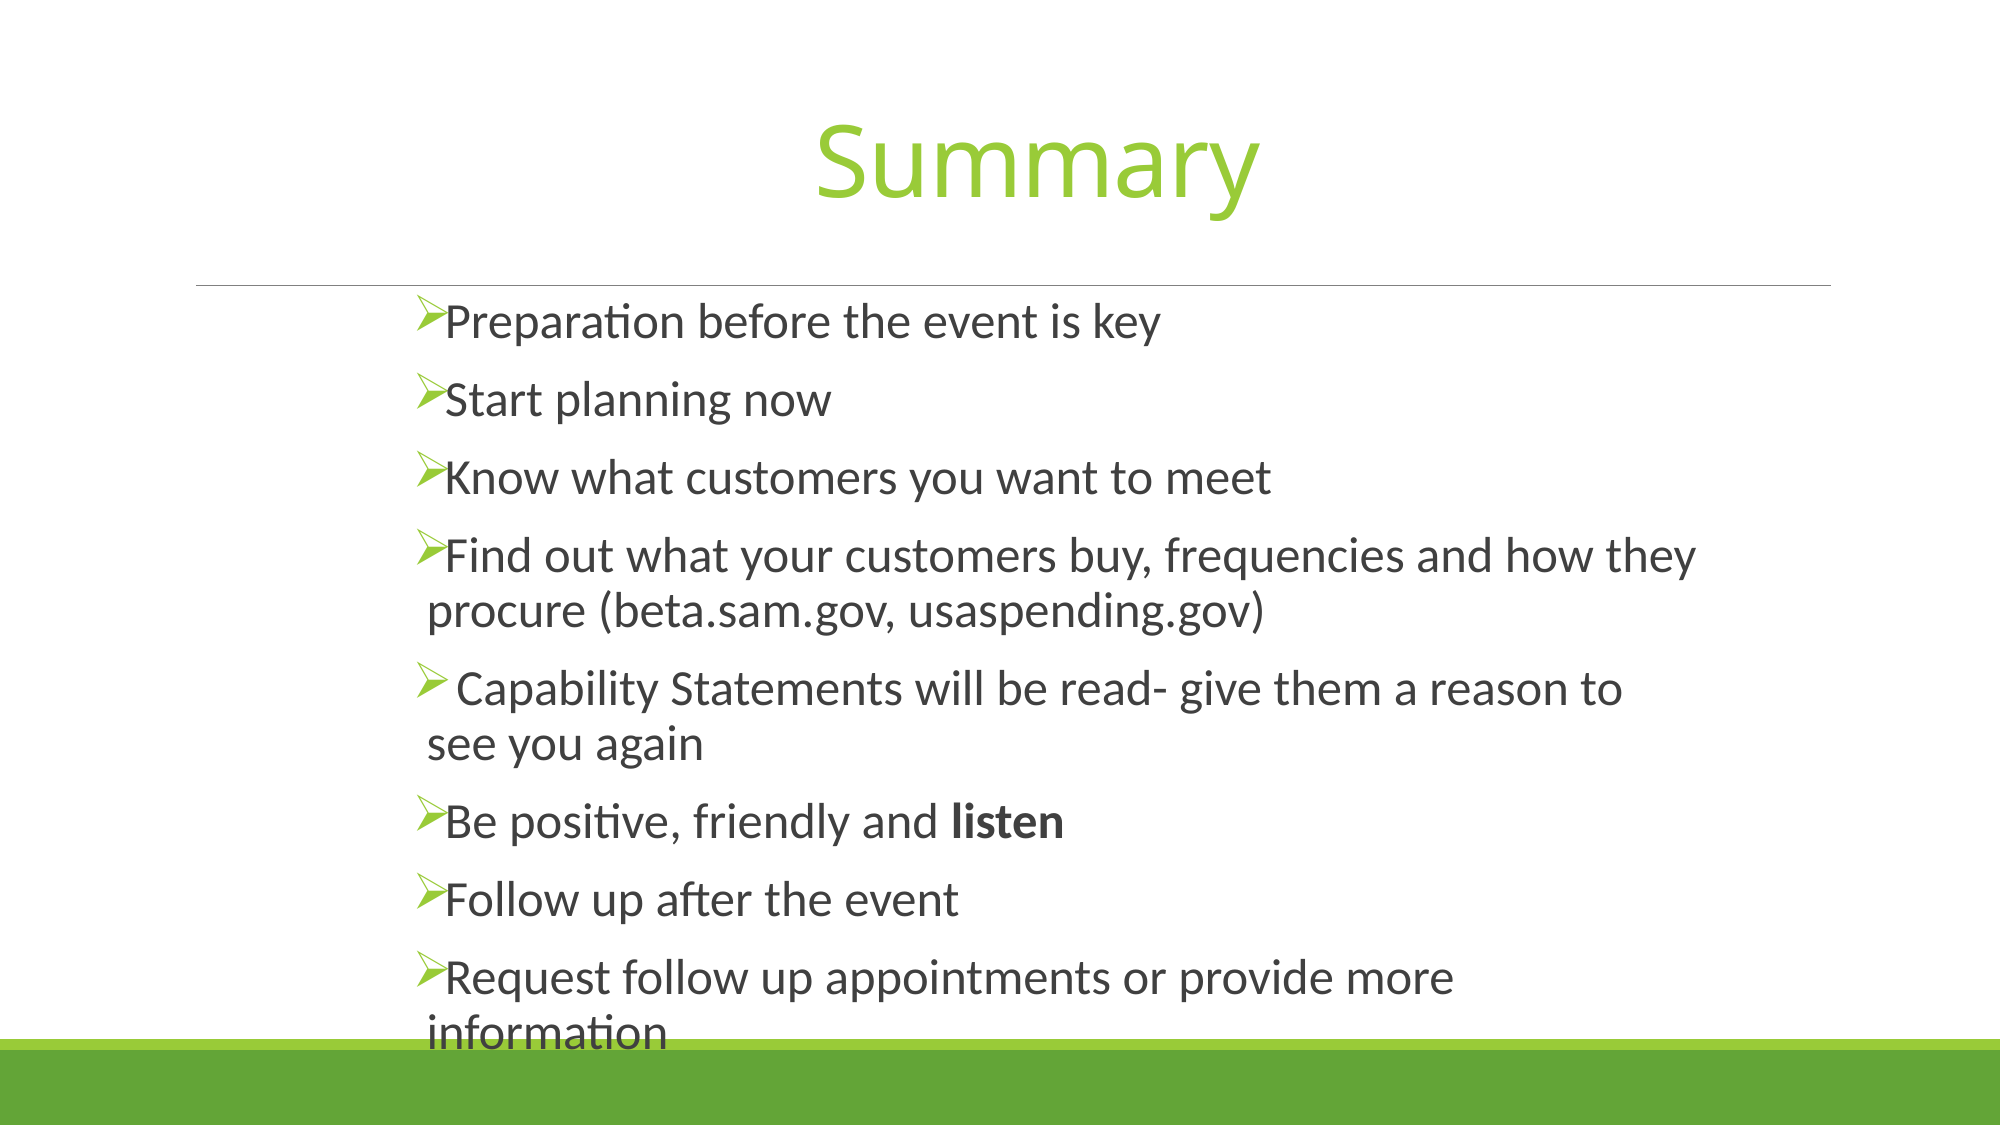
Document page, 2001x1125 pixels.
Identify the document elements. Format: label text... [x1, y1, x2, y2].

title Summary [362, 37, 1713, 225]
list Preparation before the event is key Start planning now Know what customers you want to meet Find out what your customers buy, frequencies and how they procure (beta.sam.gov, usaspending.gov) Capability Statements will be read- give them a reason to see you again Be positive, friendly and listen Follow up after the event Request follow up appointments or provide more information [412, 287, 1700, 1075]
